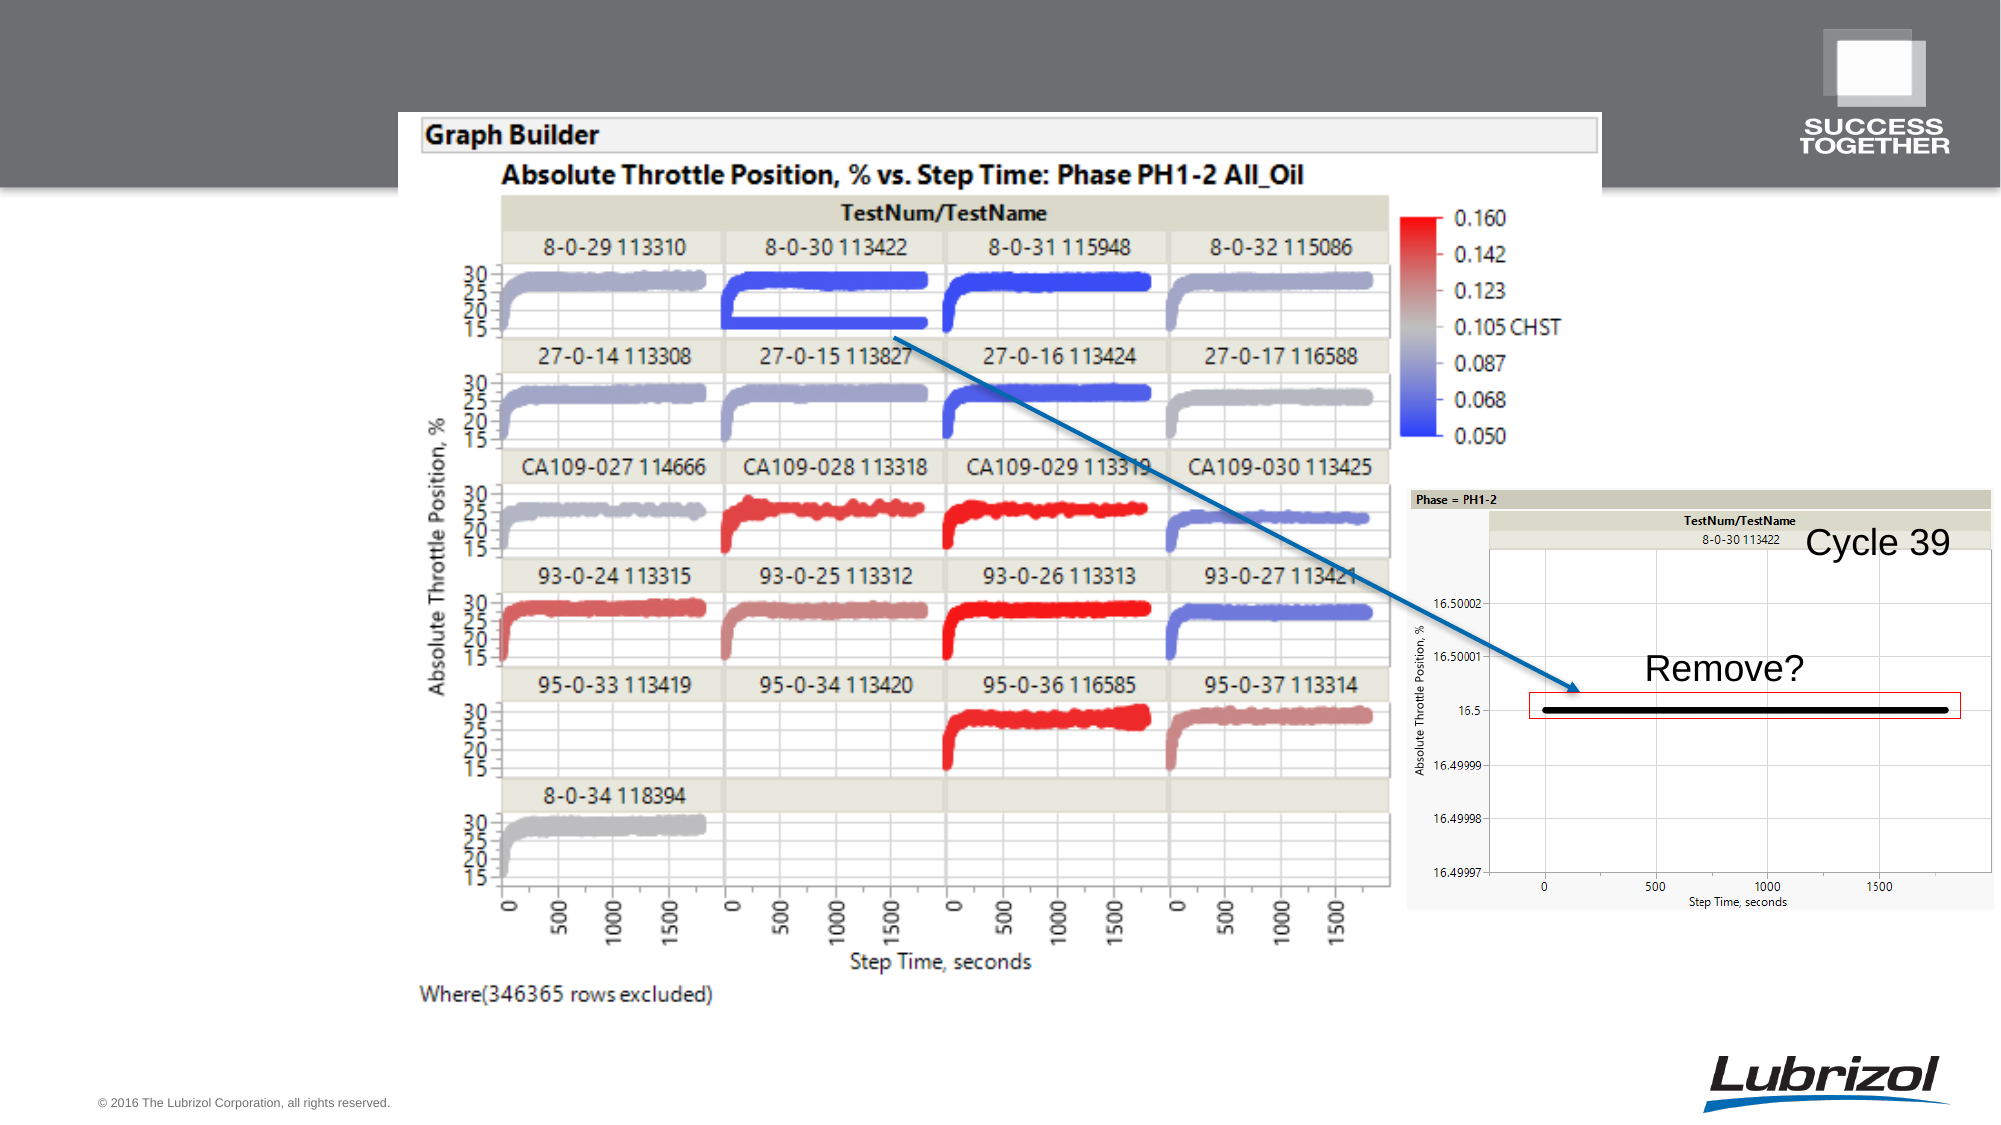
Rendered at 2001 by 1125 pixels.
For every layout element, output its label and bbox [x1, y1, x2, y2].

picture [1800, 23, 1950, 158]
text_box [893, 337, 1581, 693]
picture [1703, 1056, 1950, 1113]
picture [398, 112, 1994, 1013]
